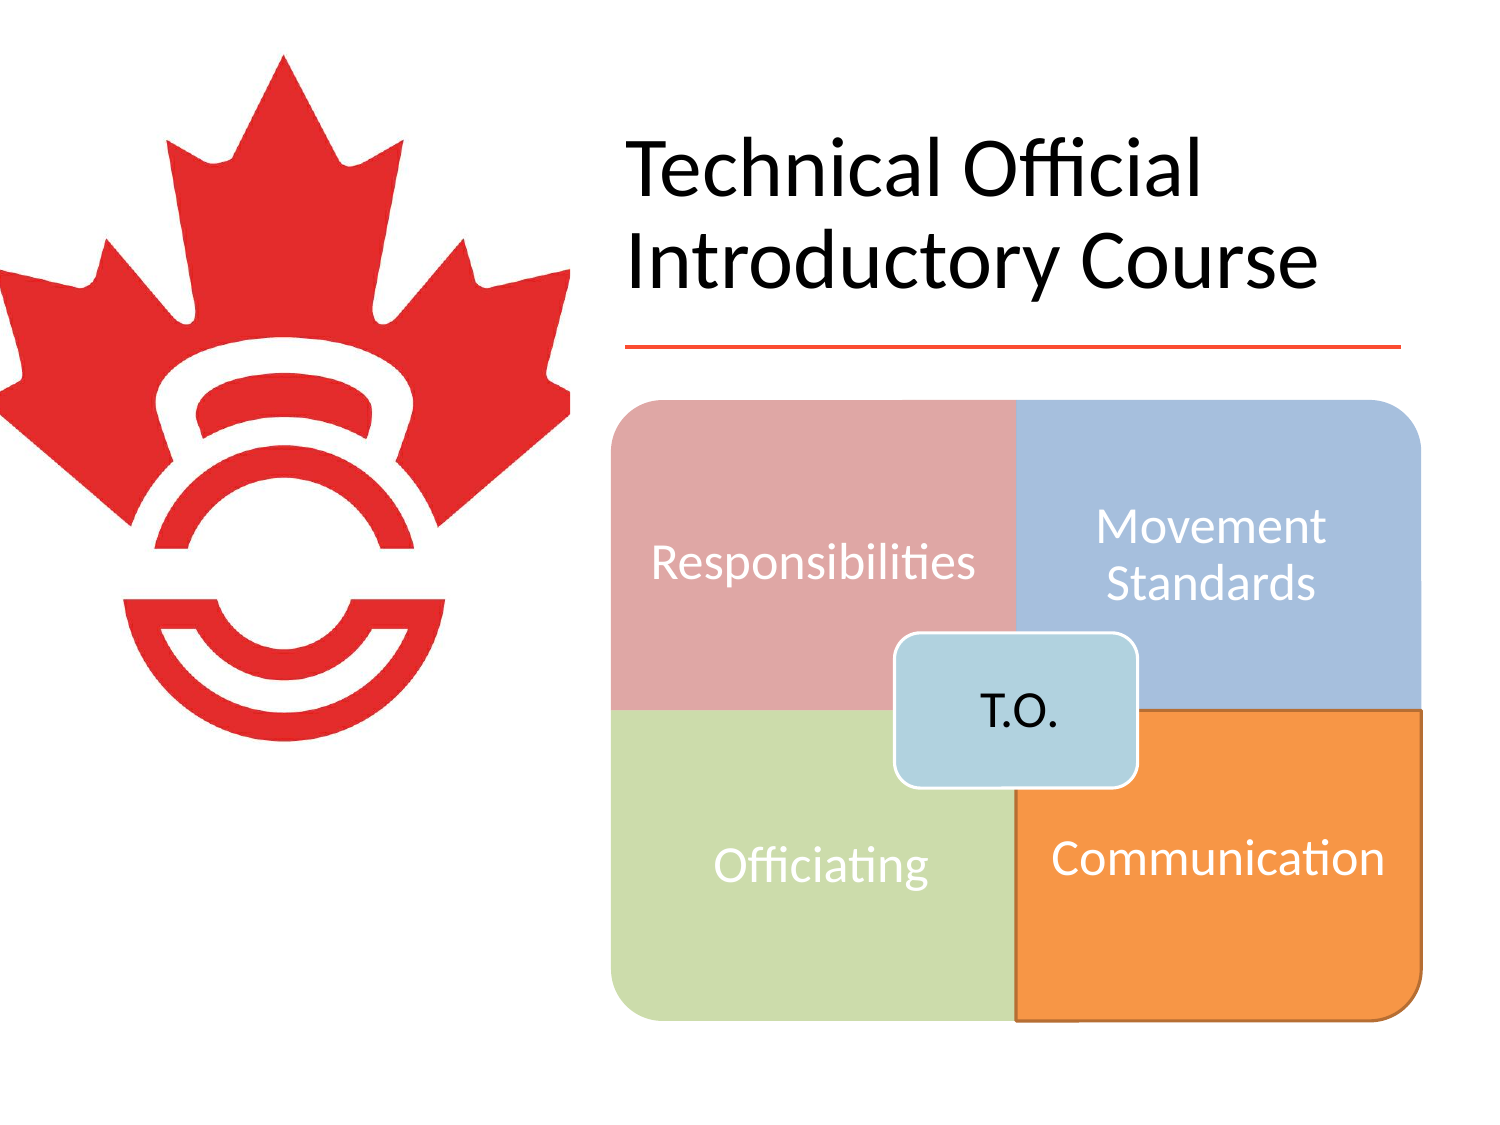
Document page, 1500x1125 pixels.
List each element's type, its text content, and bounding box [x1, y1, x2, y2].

text_box Technical Official Introductory Course [610, 103, 1422, 315]
picture [0, 0, 571, 1125]
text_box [610, 399, 1422, 1022]
